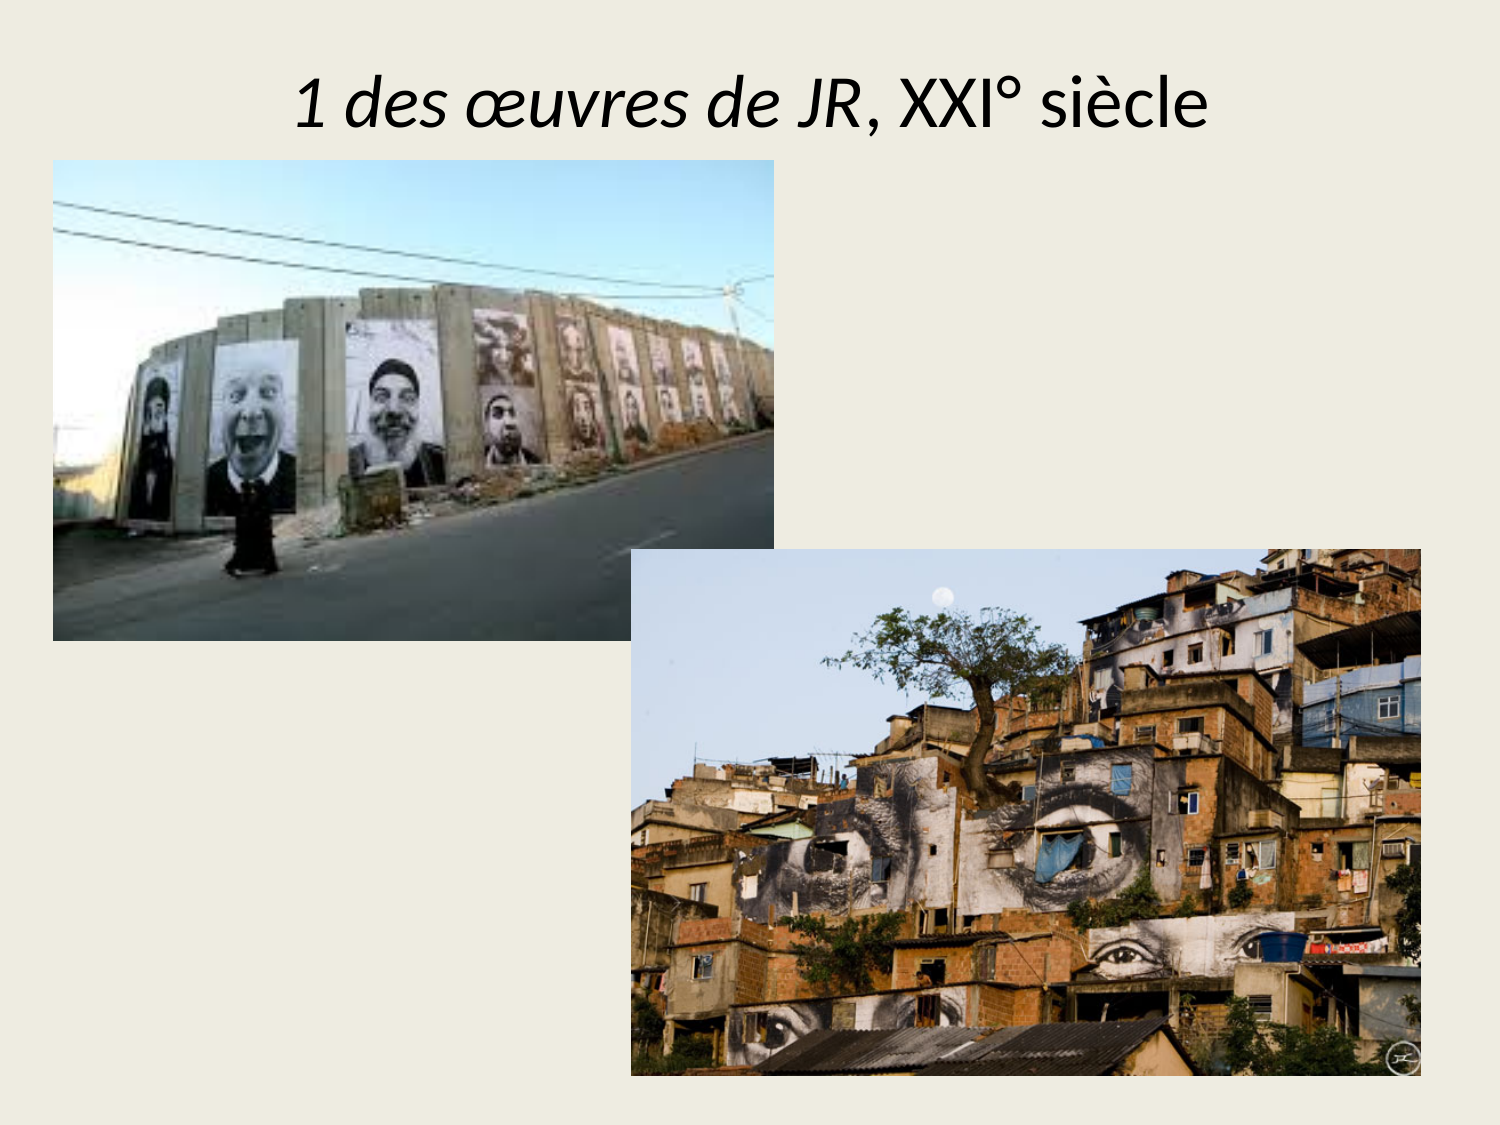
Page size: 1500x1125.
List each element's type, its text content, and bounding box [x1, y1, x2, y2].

picture [52, 160, 1421, 1076]
title 1 des œuvres de JR, XXI° siècle [75, 45, 1425, 233]
